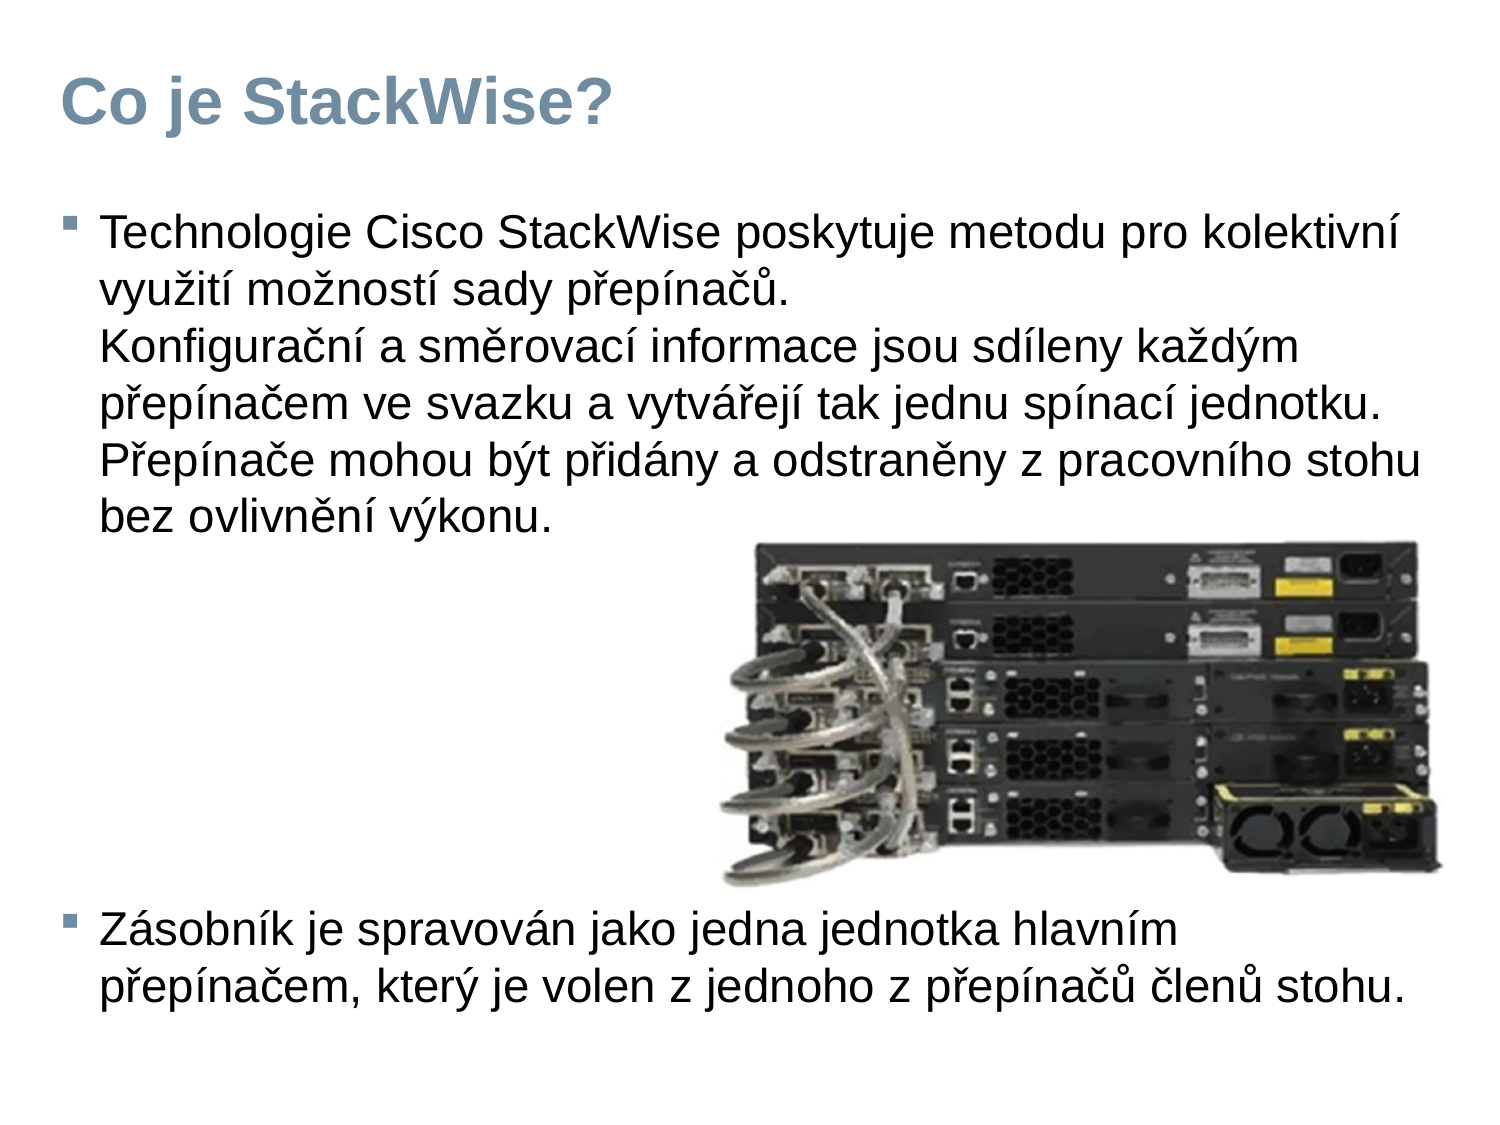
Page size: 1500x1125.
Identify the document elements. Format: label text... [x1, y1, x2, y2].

title Co je StackWise? [45, 59, 1444, 182]
picture [704, 519, 1467, 900]
list Technologie Cisco StackWise poskytuje metodu pro kolektivní využití možností sady přepínačů. Konfigurační a směrovací informace jsou sdíleny každým přepínačem ve svazku a vytvářejí tak jednu spínací jednotku. Přepínače mohou být přidány a odstraněny z pracovního stohu bez ovlivnění výkonu. Zásobník je spravován jako jedna jednotka hlavním přepínačem, který je volen z jednoho z přepínačů členů stohu. [45, 193, 1444, 1037]
